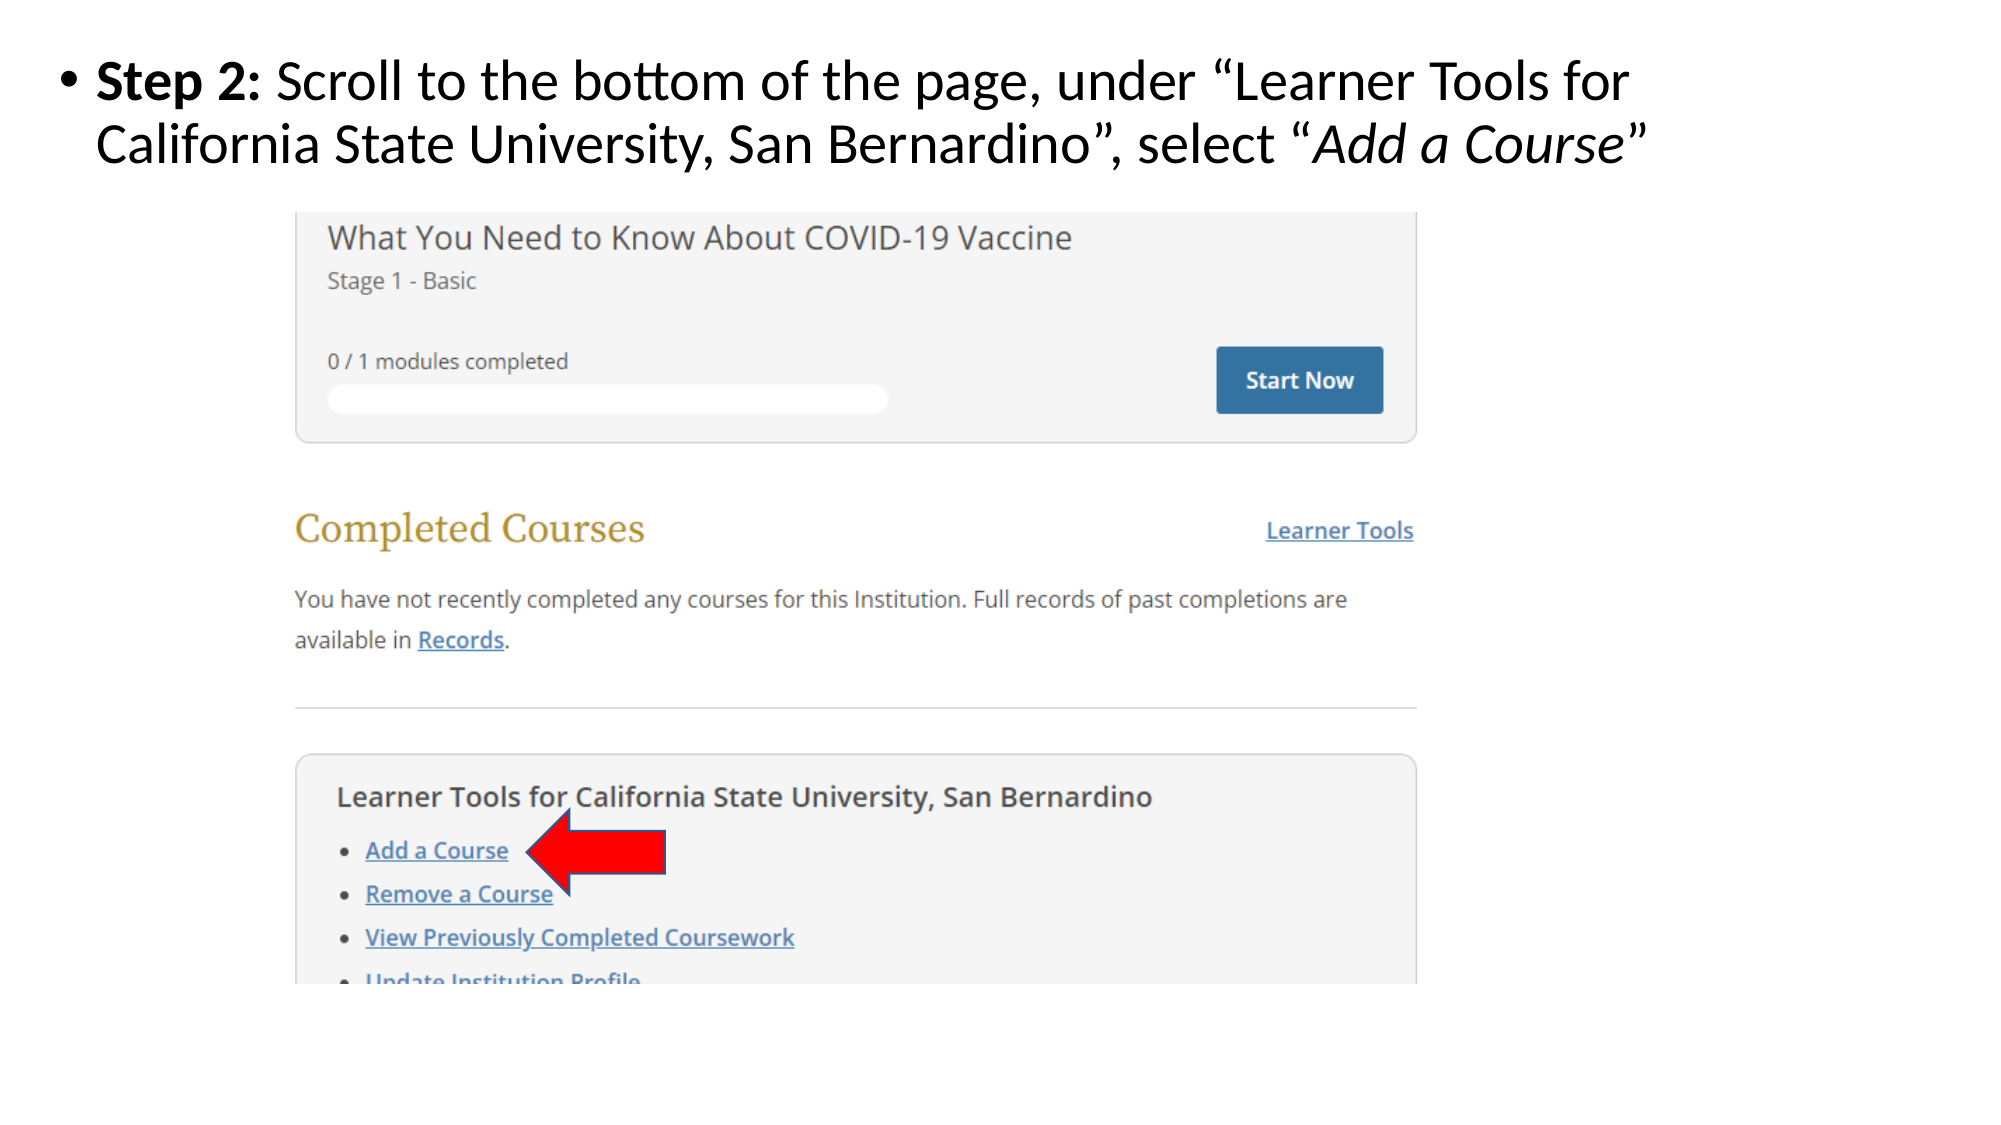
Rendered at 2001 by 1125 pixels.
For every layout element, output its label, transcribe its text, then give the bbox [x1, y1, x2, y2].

picture [259, 212, 1608, 985]
list Step 2: Scroll to the bottom of the page, under “Learner Tools for California State University, San Bernardino”, select “Add a Course” [43, 42, 1769, 186]
